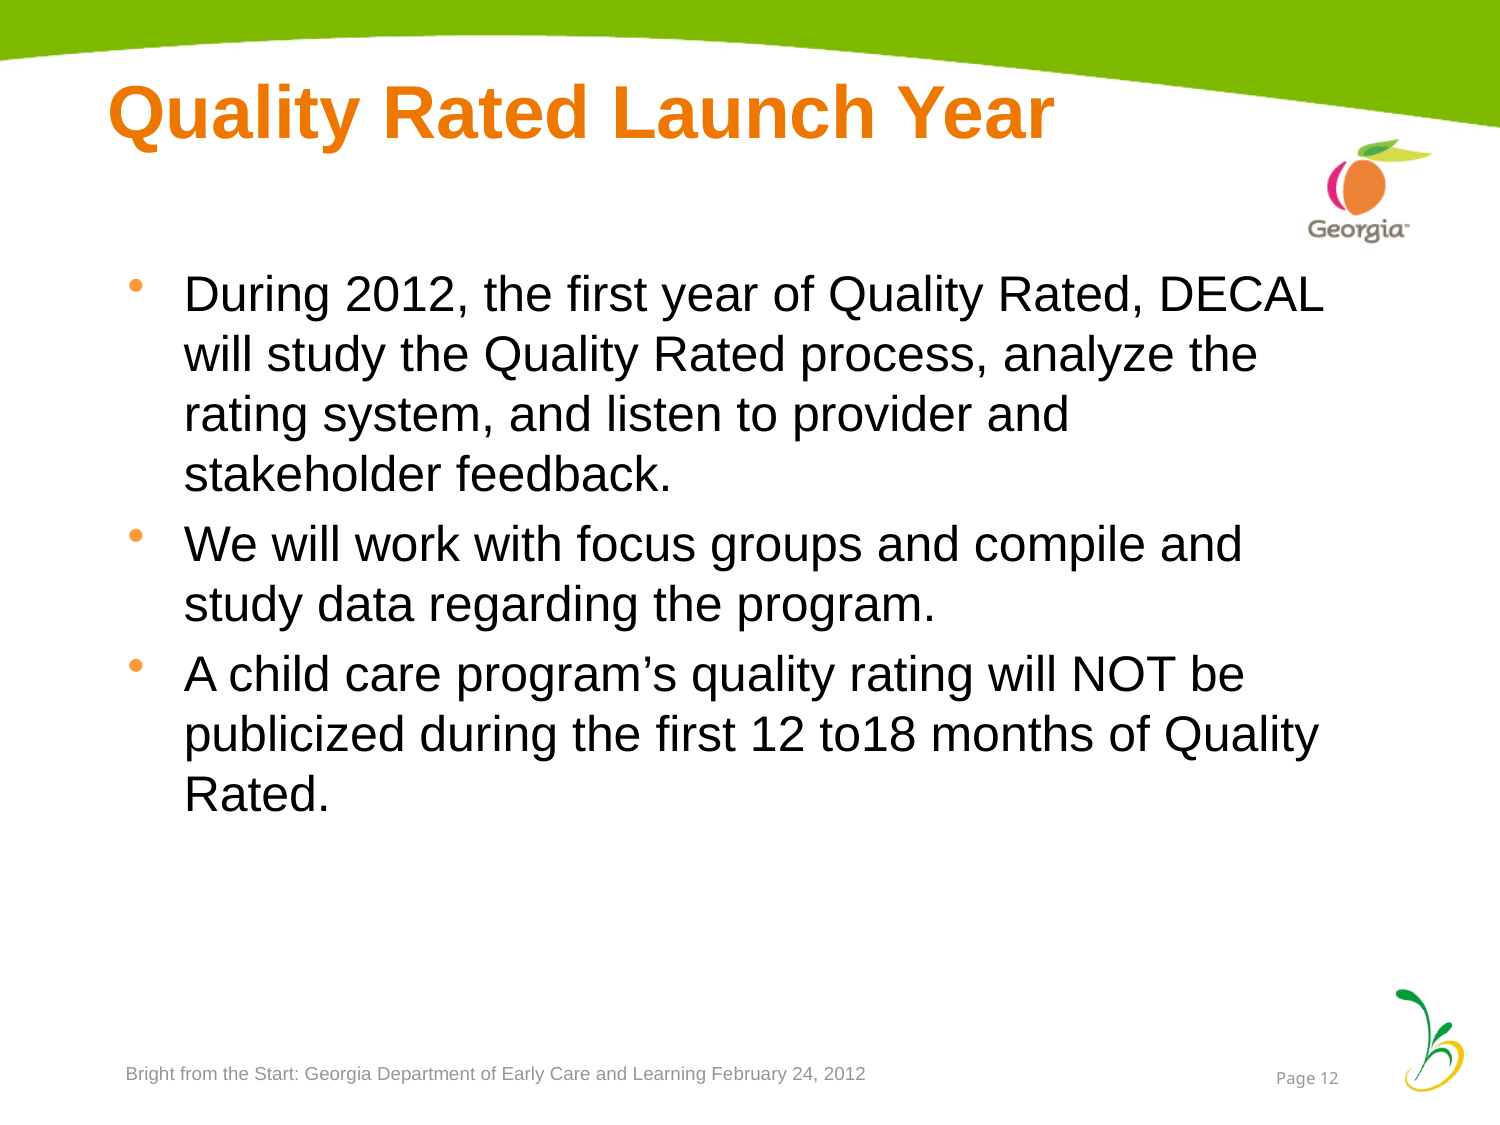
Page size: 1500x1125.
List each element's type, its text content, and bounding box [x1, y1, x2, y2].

title Quality Rated Launch Year [92, 64, 1181, 242]
list During 2012, the first year of Quality Rated, DECAL will study the Quality Rated process, analyze the rating system, and listen to provider and stakeholder feedback. We will work with focus groups and compile and study data regarding the program. A child care program’s quality rating will NOT be publicized during the first 12 to18 months of Quality Rated. [112, 253, 1351, 979]
picture [0, 0, 1500, 1125]
